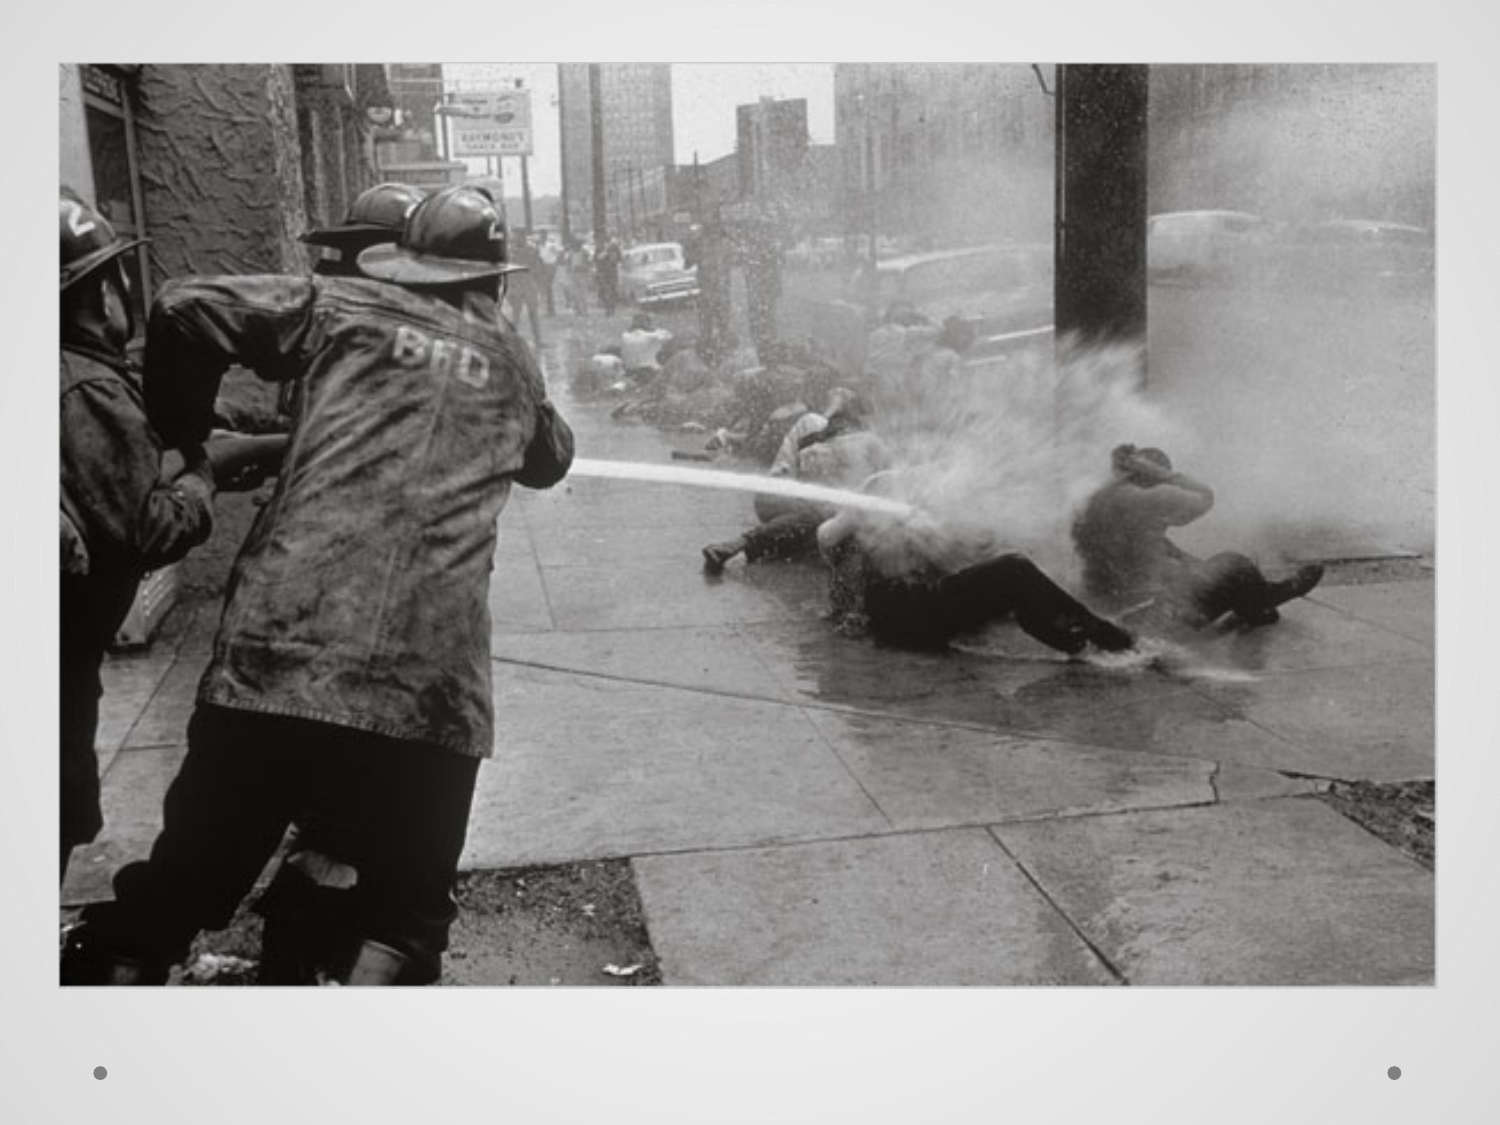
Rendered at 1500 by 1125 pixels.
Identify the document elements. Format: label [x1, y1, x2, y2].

picture [58, 62, 1438, 990]
